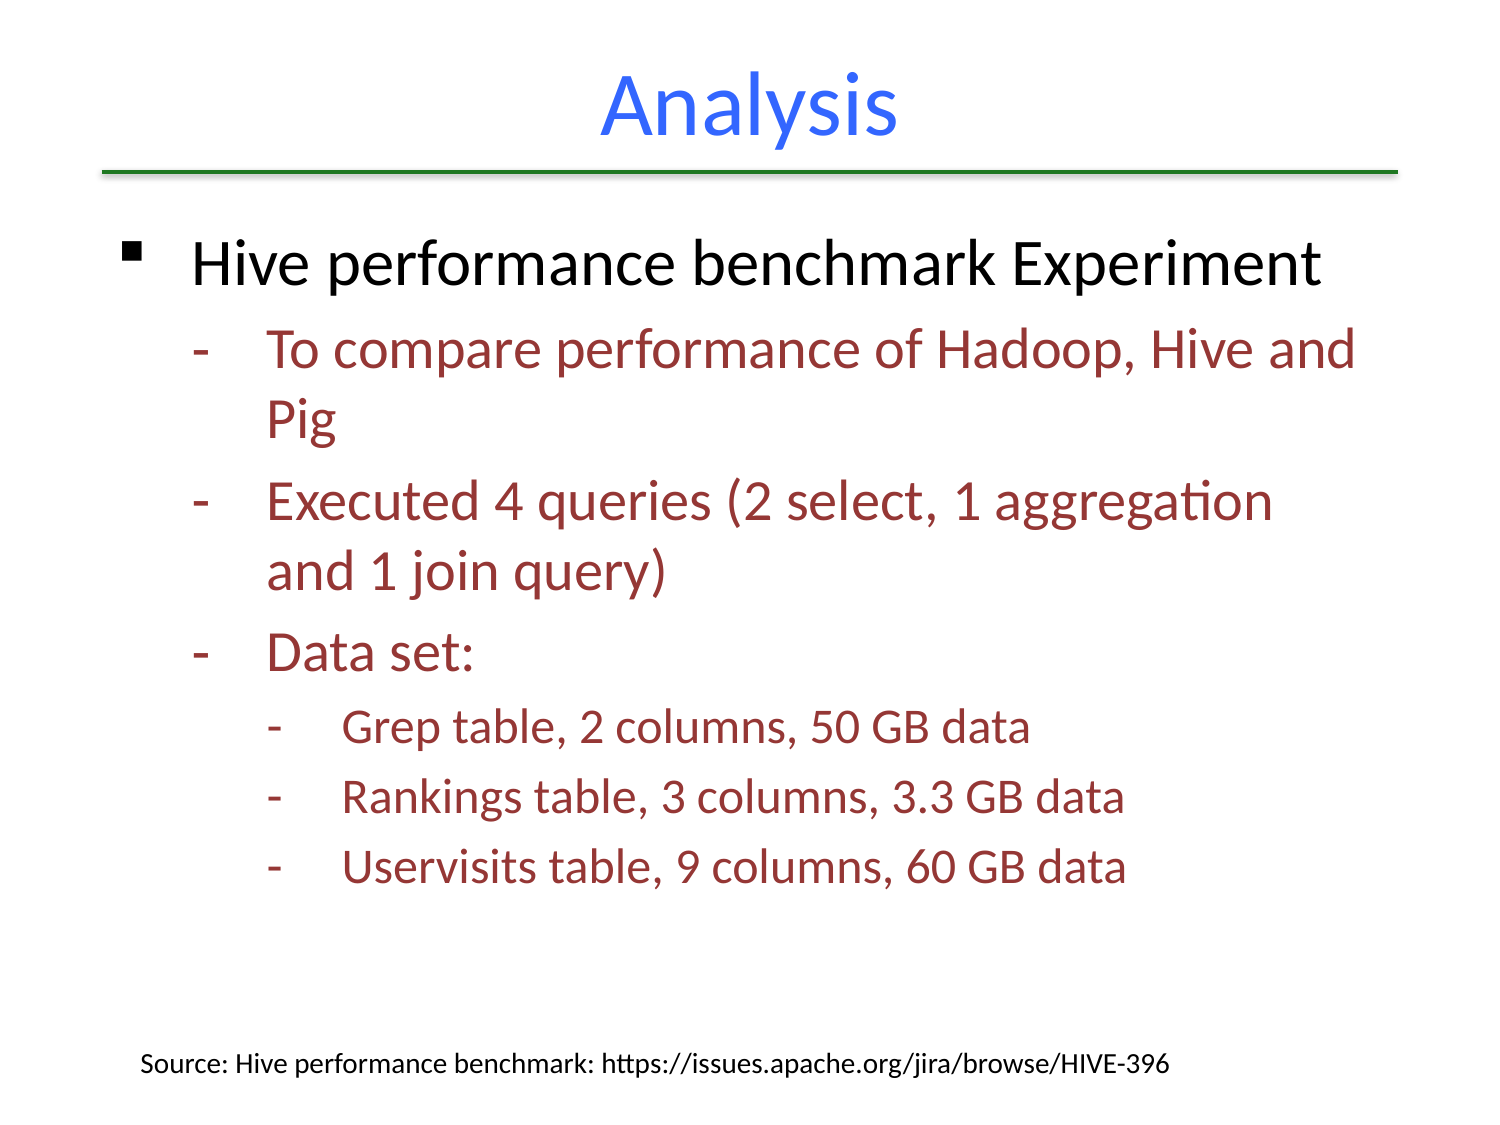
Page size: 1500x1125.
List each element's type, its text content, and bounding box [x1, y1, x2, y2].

subtitle Hive performance benchmark Experiment To compare performance of Hadoop, Hive and Pig Executed 4 queries (2 select, 1 aggregation and 1 join query) Data set: Grep table, 2 columns, 50 GB data Rankings table, 3 columns, 3.3 GB data Uservisits table, 9 columns, 60 GB data [101, 211, 1388, 920]
text_box Source: Hive performance benchmark: https://issues.apache.org/jira/browse/HIVE-396 [125, 1036, 1412, 1125]
title Analysis [112, 182, 1388, 188]
title Analysis [112, 10, 1388, 168]
